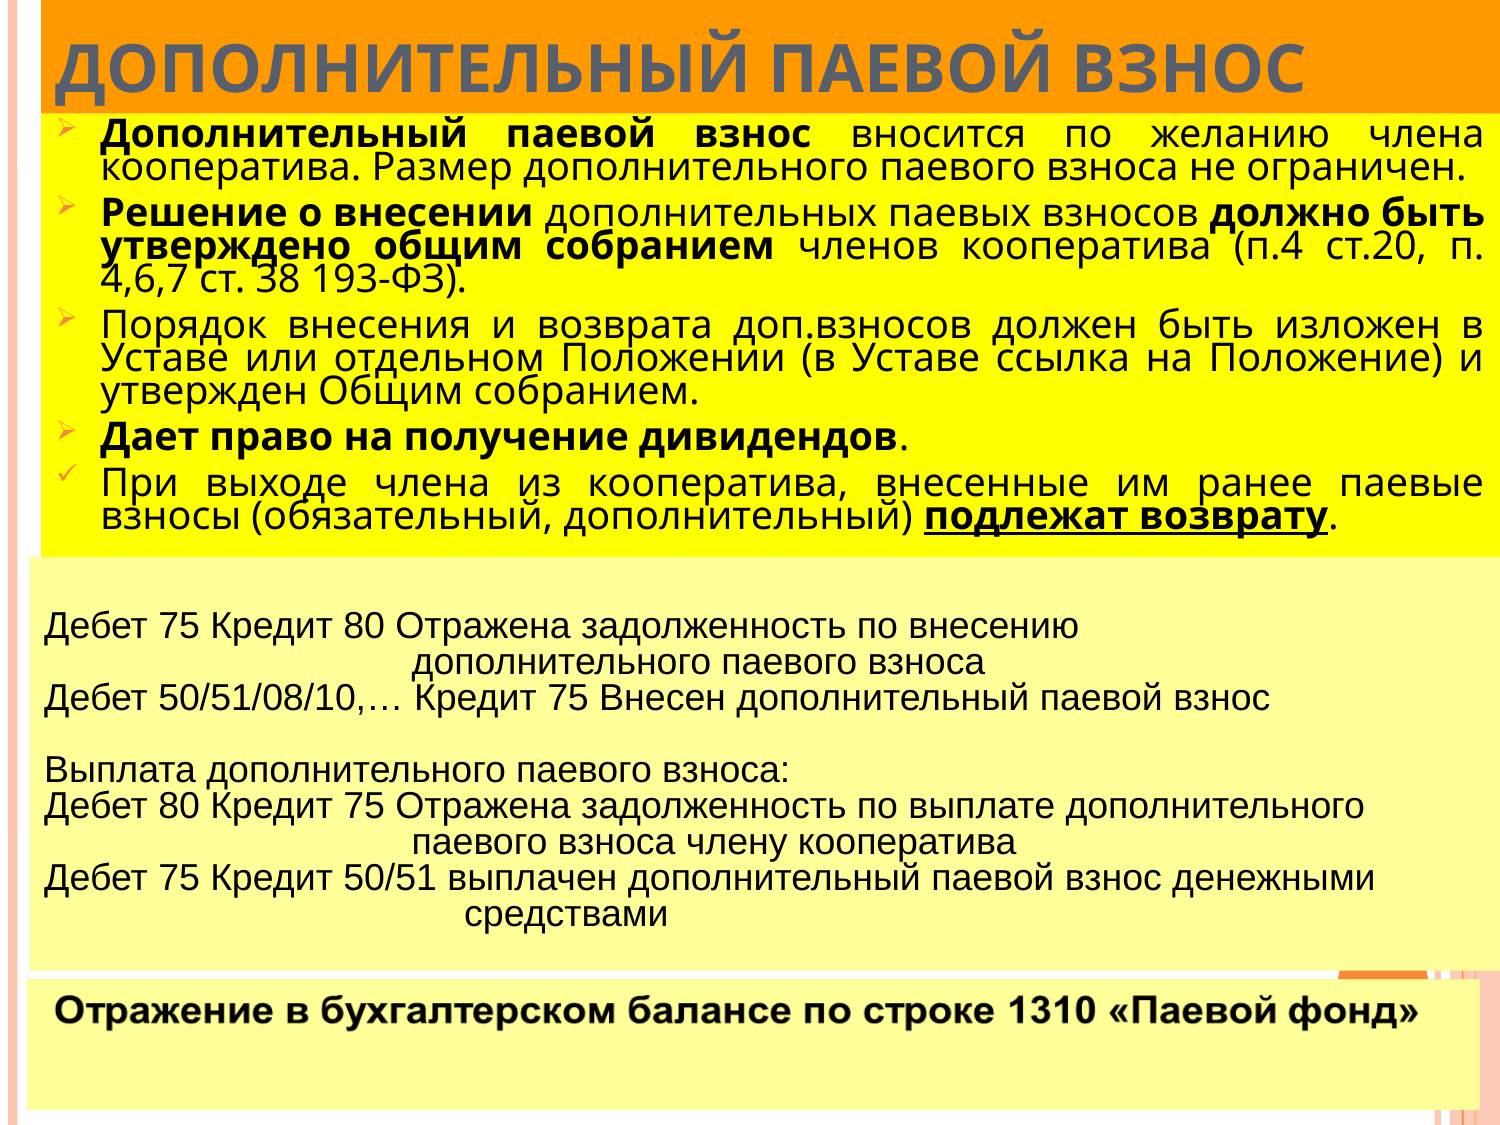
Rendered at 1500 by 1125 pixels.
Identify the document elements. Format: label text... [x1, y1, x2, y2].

text_box ДОПОЛНИТЕЛЬНЫЙ ПАЕВОЙ ВЗНОС [41, 0, 1500, 113]
text_box Дополнительный паевой взнос вносится по желанию члена кооператива. Размер дополнительного паевого взноса не ограничен. Решение о внесении дополнительных паевых взносов должно быть утверждено общим собранием членов кооператива (п.4 ст.20, п. 4,6,7 ст. 38 193-ФЗ). Порядок внесения и возврата доп.взносов должен быть изложен в Уставе или отдельном Положении (в Уставе ссылка на Положение) и утвержден Общим собранием. Дает право на получение дивидендов. При выходе члена из кооператива, внесенные им ранее паевые взносы (обязательный, дополнительный) подлежат возврату. [41, 113, 1500, 557]
text_box Дебет 75 Кредит 80 Отражена задолженность по внесению дополнительного паевого взноса Дебет 50/51/08/10,… Кредит 75 Внесен дополнительный паевой взнос Выплата дополнительного паевого взноса: Дебет 80 Кредит 75 Отражена задолженность по выплате дополнительного паевого взноса члену кооператива Дебет 75 Кредит 50/51 выплачен дополнительный паевой взнос денежными средствами [29, 557, 1500, 971]
picture [26, 974, 1481, 1110]
